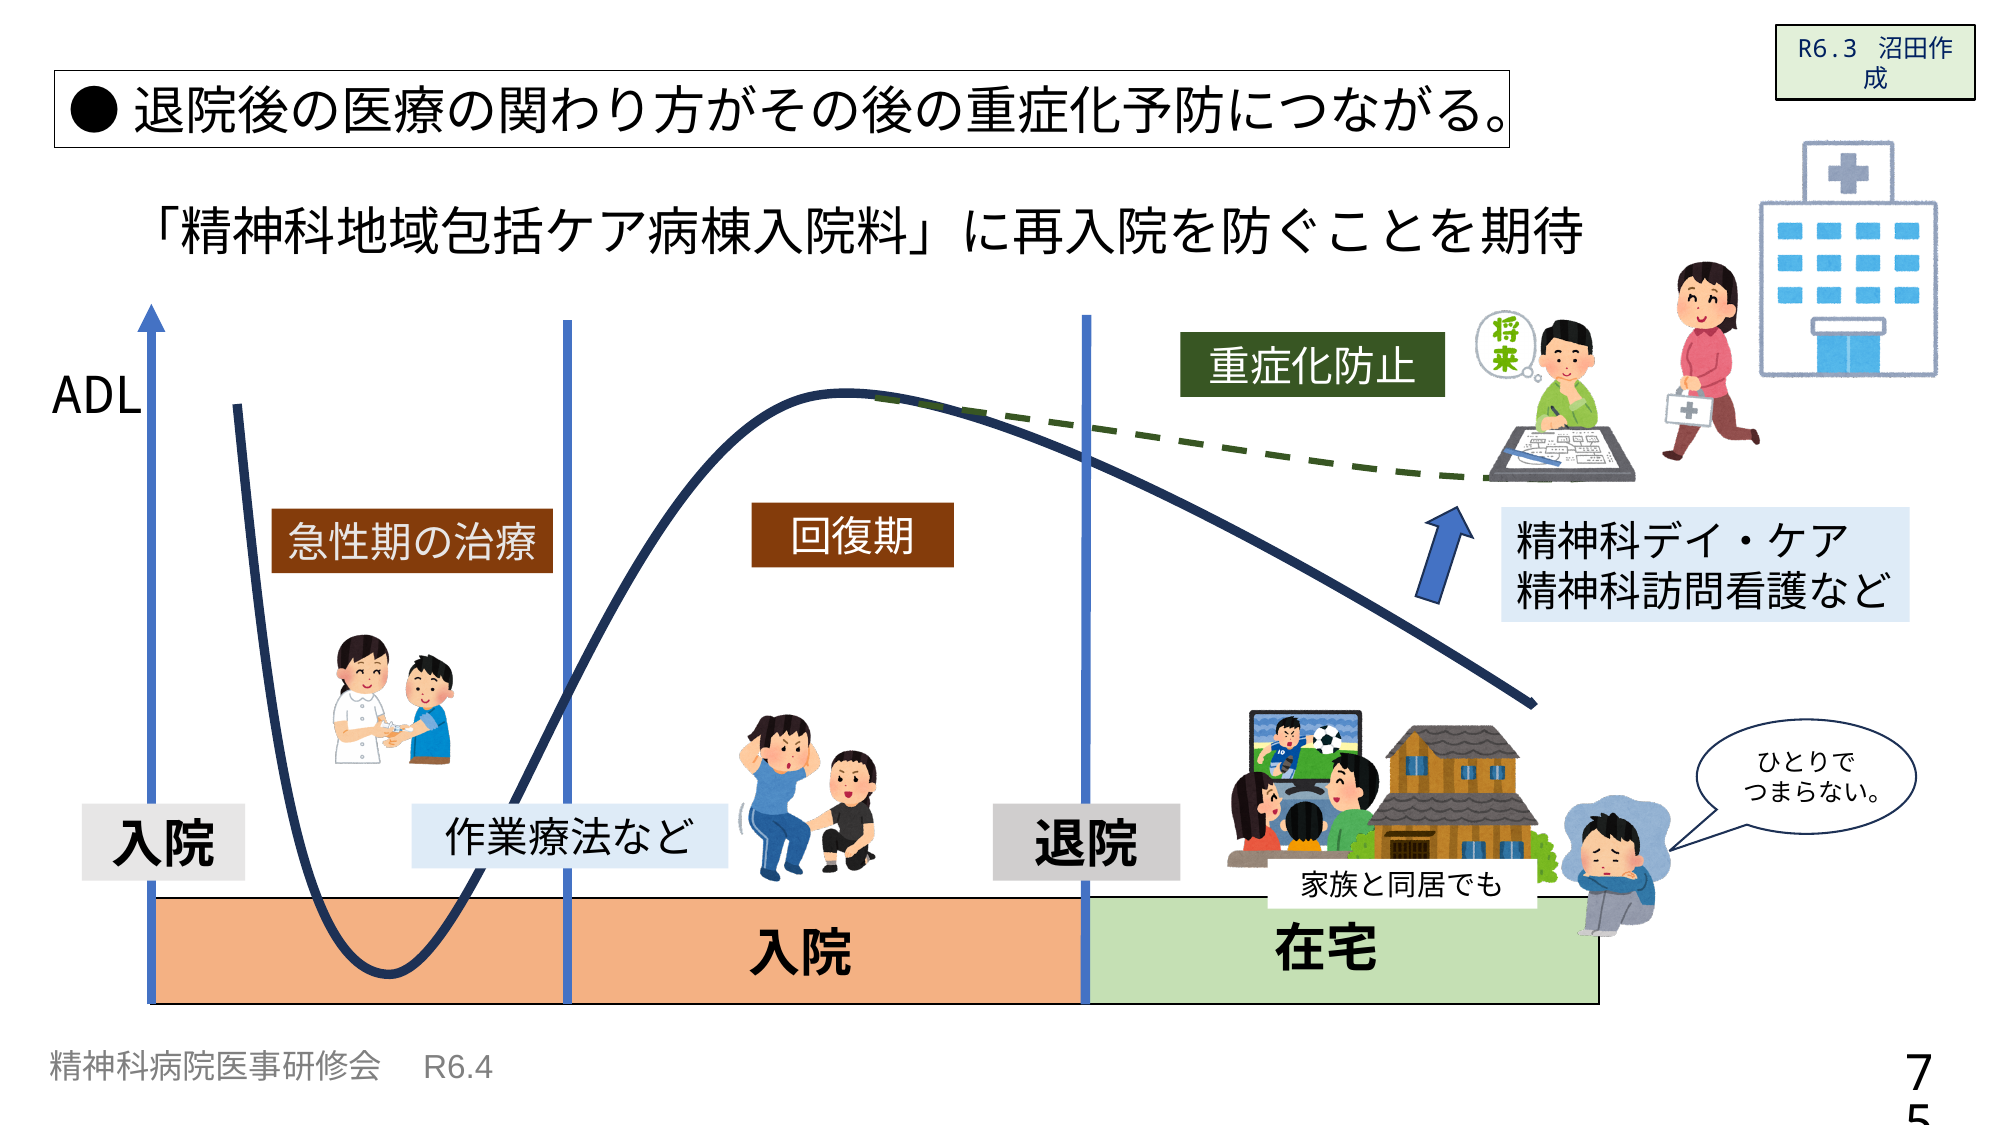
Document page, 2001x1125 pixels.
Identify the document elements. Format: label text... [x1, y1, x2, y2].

text_box R6.3 沼田作成 [1776, 24, 1975, 100]
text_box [33, 257, 1910, 1005]
slide_number 75 [1889, 1033, 1979, 1093]
picture [1549, 790, 1683, 940]
text_box 「精神科地域包括ケア病棟入院料」に再入院を防ぐことを期待 [113, 191, 1708, 257]
picture [1741, 131, 1956, 386]
text_box ●退院後の医療の関わり方がその後の重症化予防につながる。 [54, 70, 1510, 148]
text_box ひとりで つまらない。 [1910, 756, 1918, 798]
